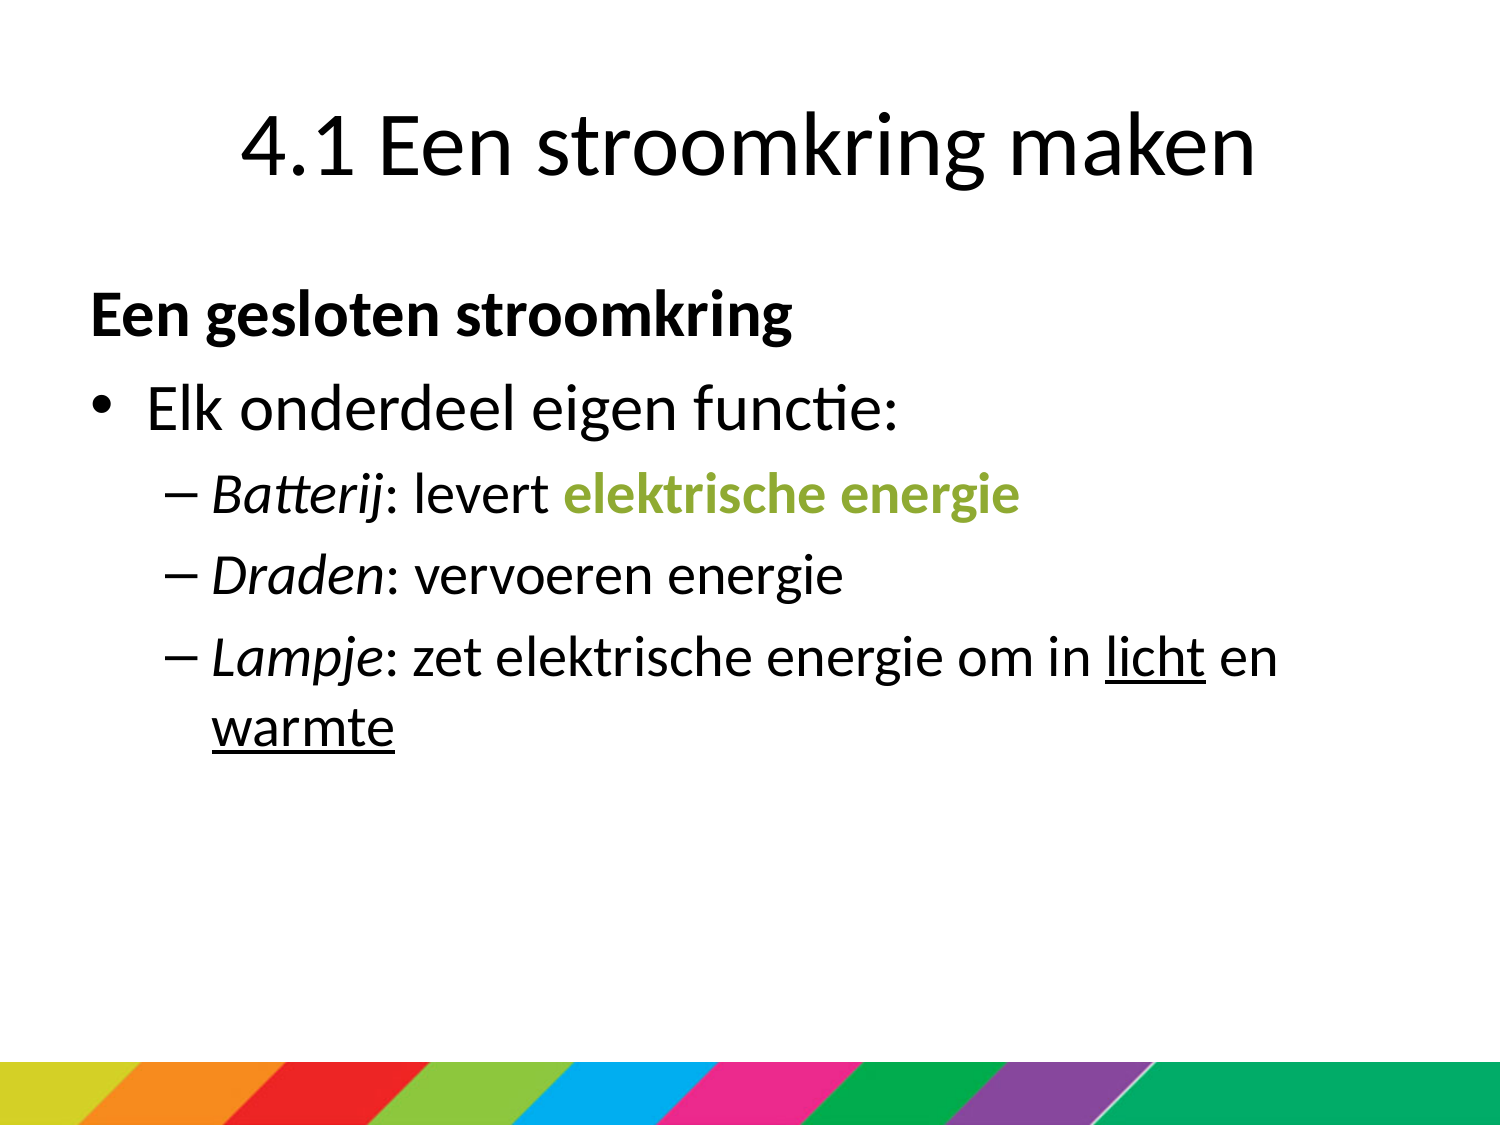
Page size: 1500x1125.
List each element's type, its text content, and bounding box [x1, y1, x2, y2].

list Een gesloten stroomkring Elk onderdeel eigen functie: Batterij: levert elektrische energie Draden: vervoeren energie Lampje: zet elektrische energie om in licht en warmte [75, 262, 1425, 1005]
picture [656, 1062, 1500, 1125]
title 4.1 Een stroomkring maken [75, 45, 1425, 233]
picture [0, 1062, 574, 1125]
